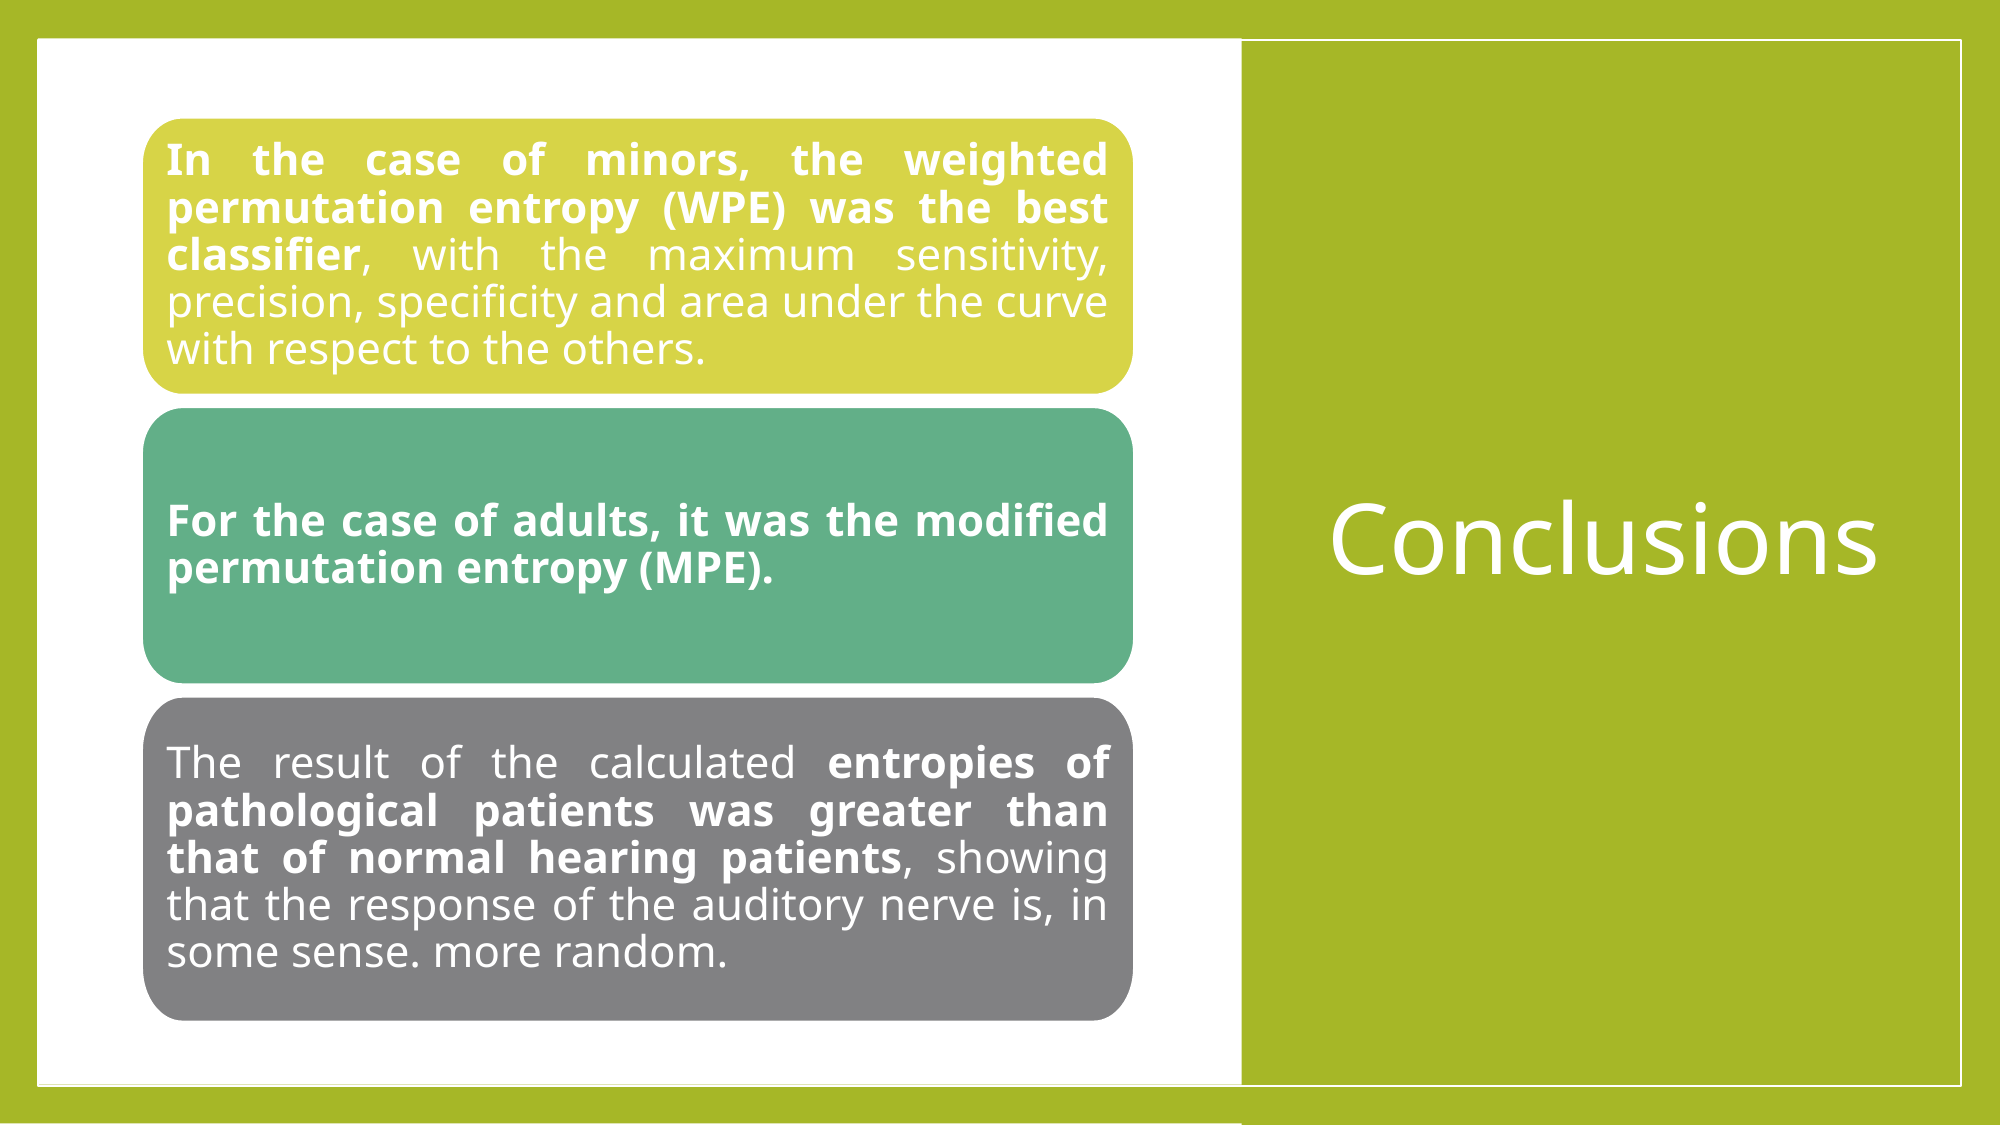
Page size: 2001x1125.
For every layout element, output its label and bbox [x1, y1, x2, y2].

text_box [0, 0, 1240, 1125]
text_box [141, 116, 1135, 1023]
text_box [1240, 0, 2000, 1125]
text_box [36, 38, 1963, 1088]
